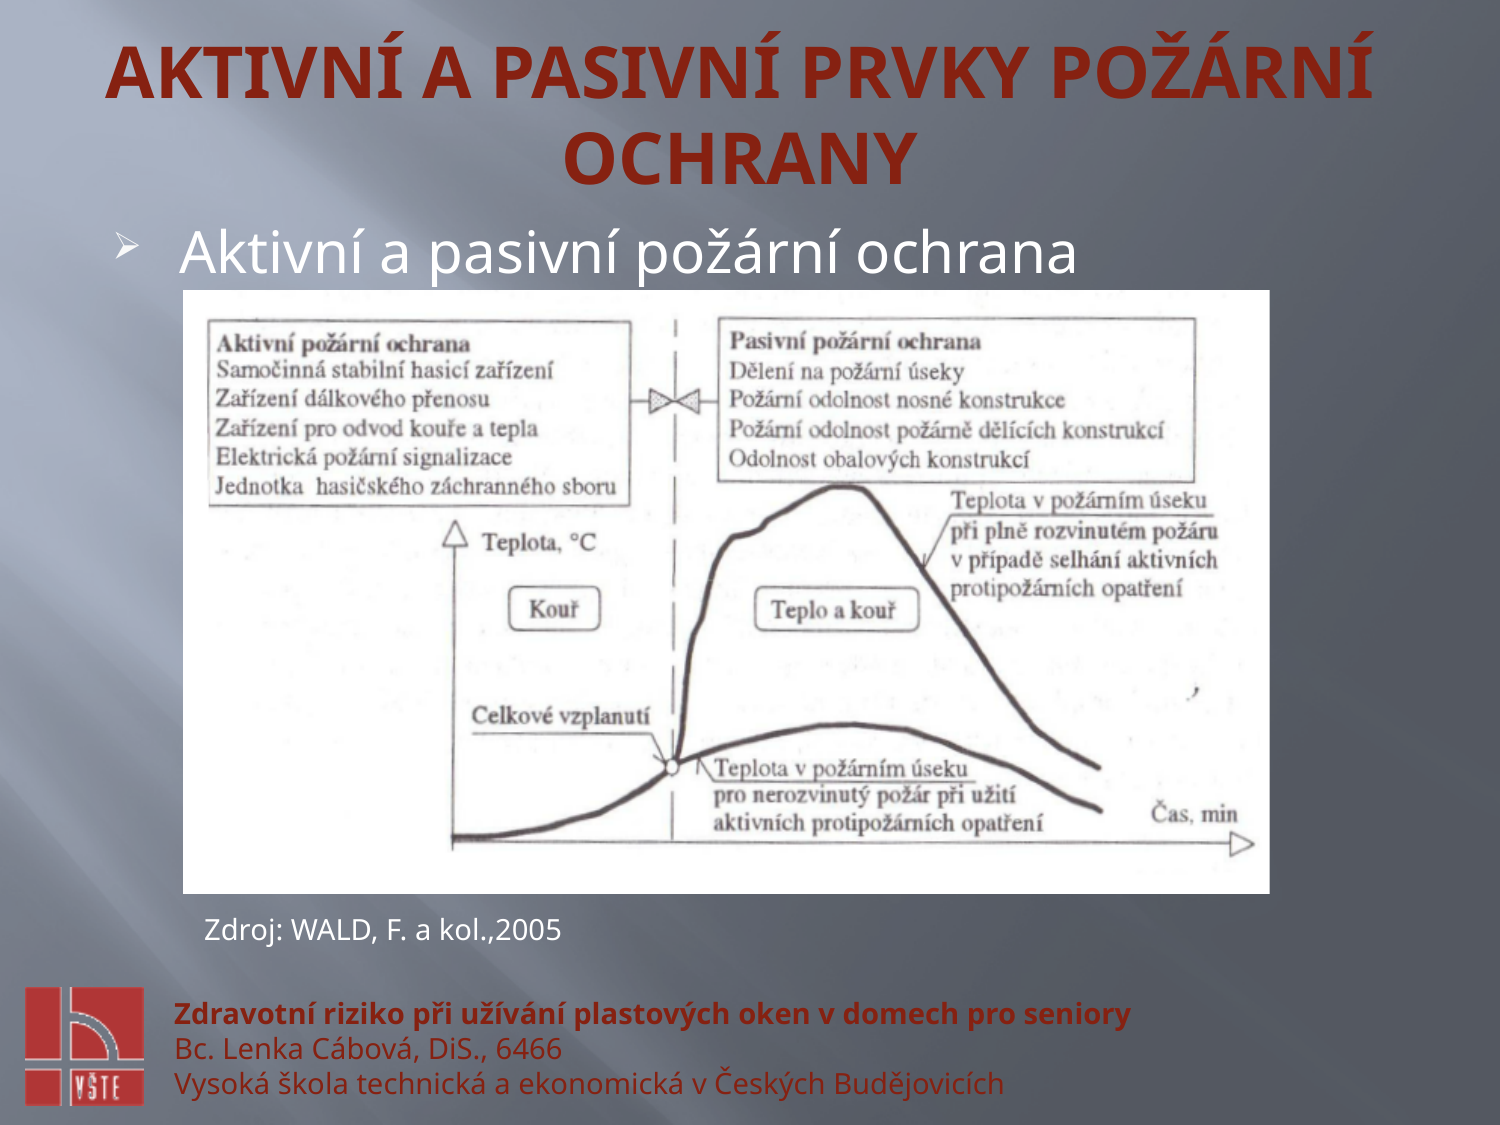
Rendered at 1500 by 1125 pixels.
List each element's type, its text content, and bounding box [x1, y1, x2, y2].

picture [25, 987, 144, 1107]
list Aktivní a pasivní požární ochrana [75, 208, 1425, 965]
text_box Zdravotní riziko při užívání plastových oken v domech pro seniory Bc. Lenka Cábová, DiS., 6466 Vysoká škola technická a ekonomická v Českých Budějovicích [159, 987, 1388, 1108]
title AKTIVNÍ A PASIVNÍ PRVKY POŽÁRNÍ OCHRANY [64, 19, 1415, 207]
picture [182, 290, 1270, 894]
text_box Zdroj: WALD, F. a kol.,2005 [189, 904, 578, 954]
